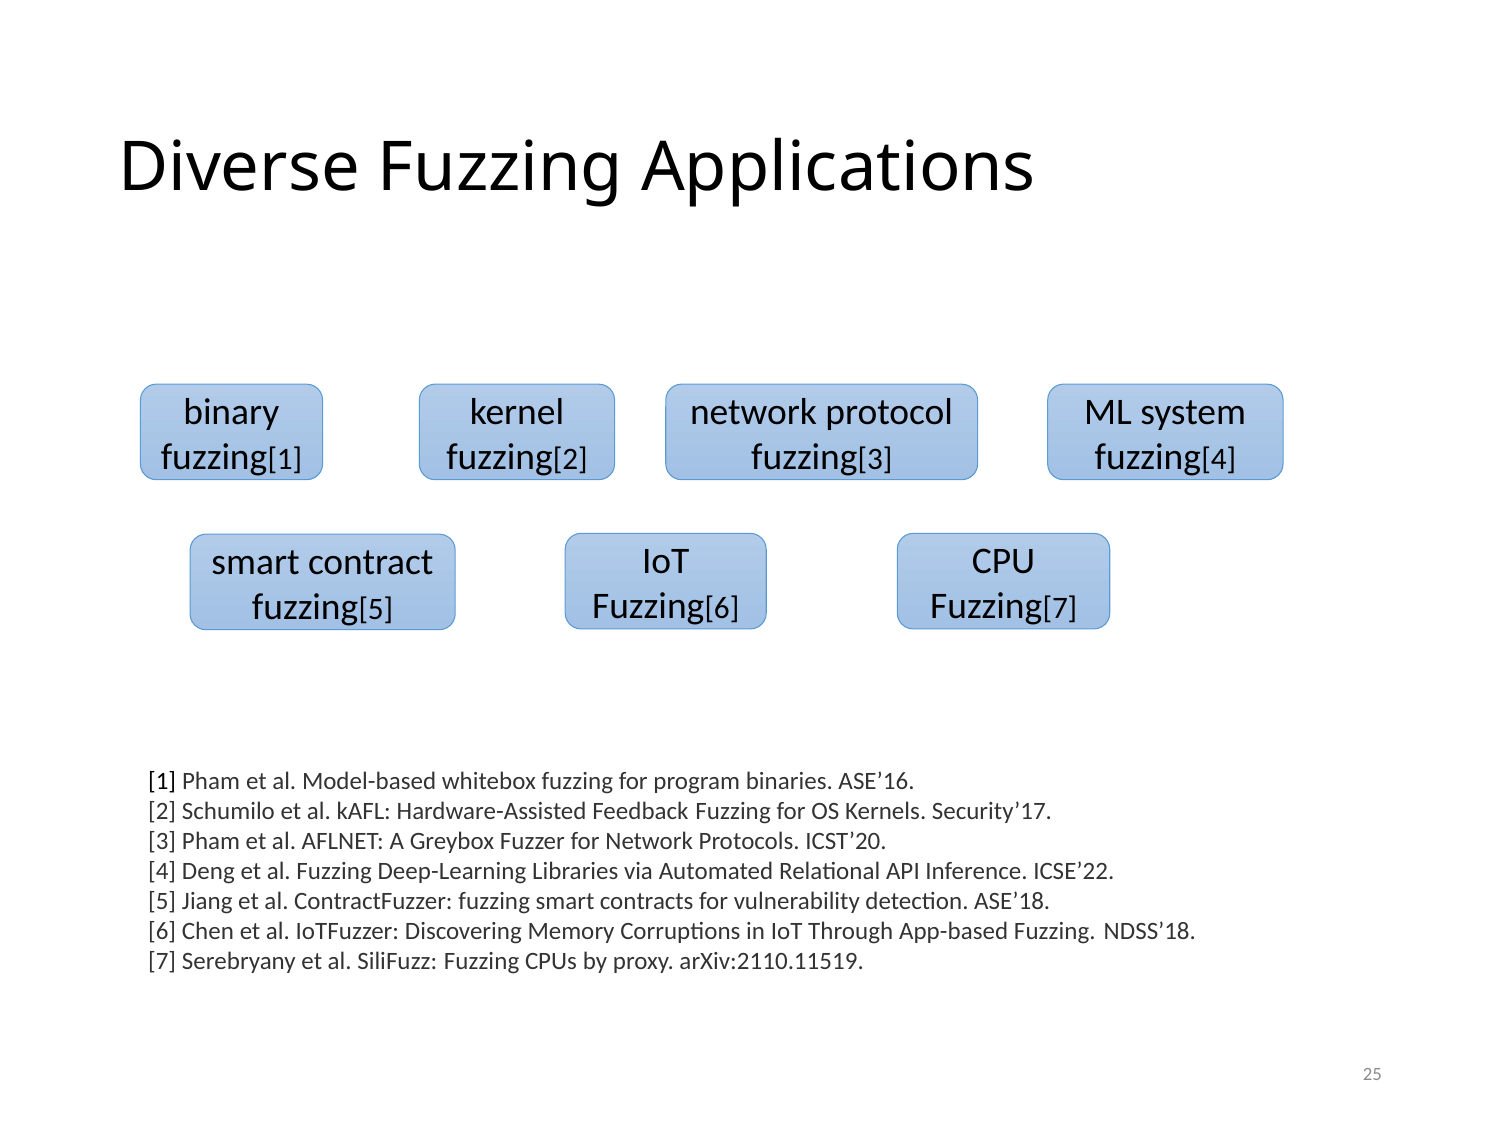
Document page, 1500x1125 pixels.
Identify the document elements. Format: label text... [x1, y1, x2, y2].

title Diverse Fuzzing Applications [103, 59, 1397, 278]
text_box network protocol fuzzing[3] [665, 383, 979, 481]
text_box CPU Fuzzing[7] [896, 532, 1111, 630]
text_box [1] Pham et al. Model-based whitebox fuzzing for program binaries. ASE’16. [2] Schumilo et al. kAFL: Hardware-Assisted Feedback Fuzzing for OS Kernels. Security’17. [3] Pham et al. AFLNET: A Greybox Fuzzer for Network Protocols. ICST’20. [4] Deng et al. Fuzzing Deep-Learning Libraries via Automated Relational API Inference. ICSE’22. [5] Jiang et al. ContractFuzzer: fuzzing smart contracts for vulnerability detection. ASE’18. [6] Chen et al. IoTFuzzer: Discovering Memory Corruptions in IoT Through App-based Fuzzing. NDSS’18. [7] Serebryany et al. SiliFuzz: Fuzzing CPUs by proxy. arXiv:2110.11519. [133, 757, 1367, 982]
text_box binary fuzzing[1] [139, 383, 324, 481]
text_box ML system fuzzing[4] [1047, 383, 1284, 481]
slide_number 25 [1059, 1042, 1397, 1103]
text_box smart contract fuzzing[5] [189, 533, 456, 631]
text_box kernel fuzzing[2] [418, 383, 616, 481]
text_box IoT Fuzzing[6] [564, 532, 767, 630]
